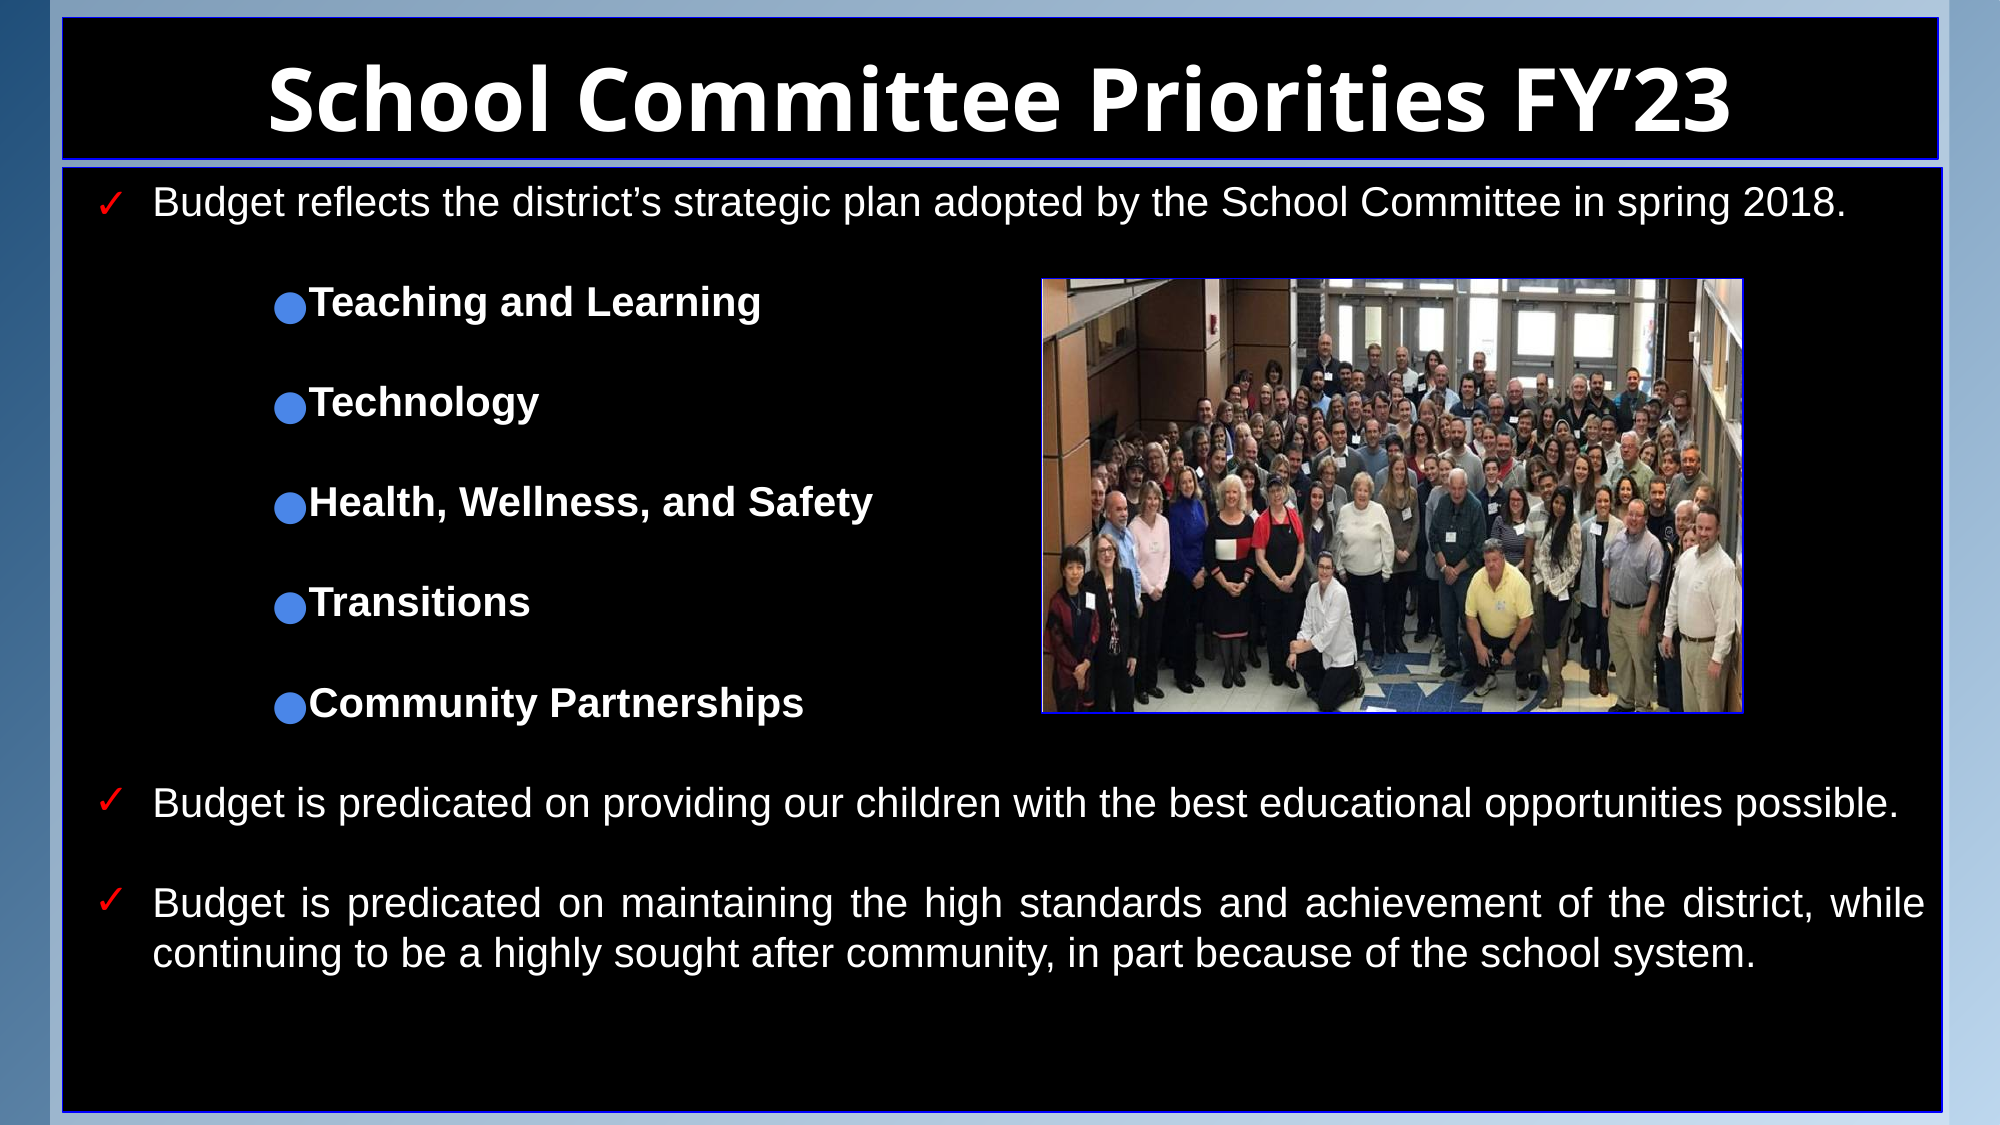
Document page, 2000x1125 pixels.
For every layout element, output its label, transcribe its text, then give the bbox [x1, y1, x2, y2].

picture [1042, 278, 1743, 713]
text_box Budget reflects the district’s strategic plan adopted by the School Committee in spring 2018. Teaching and Learning Technology Health, Wellness, and Safety Transitions Community Partnerships Budget is predicated on providing our children with the best educational opportunities possible. Budget is predicated on maintaining the high standards and achievement of the district, while continuing to be a highly sought after community, in part because of the school system. [62, 167, 1942, 1112]
title School Committee Priorities FY’23 [62, 17, 1938, 159]
